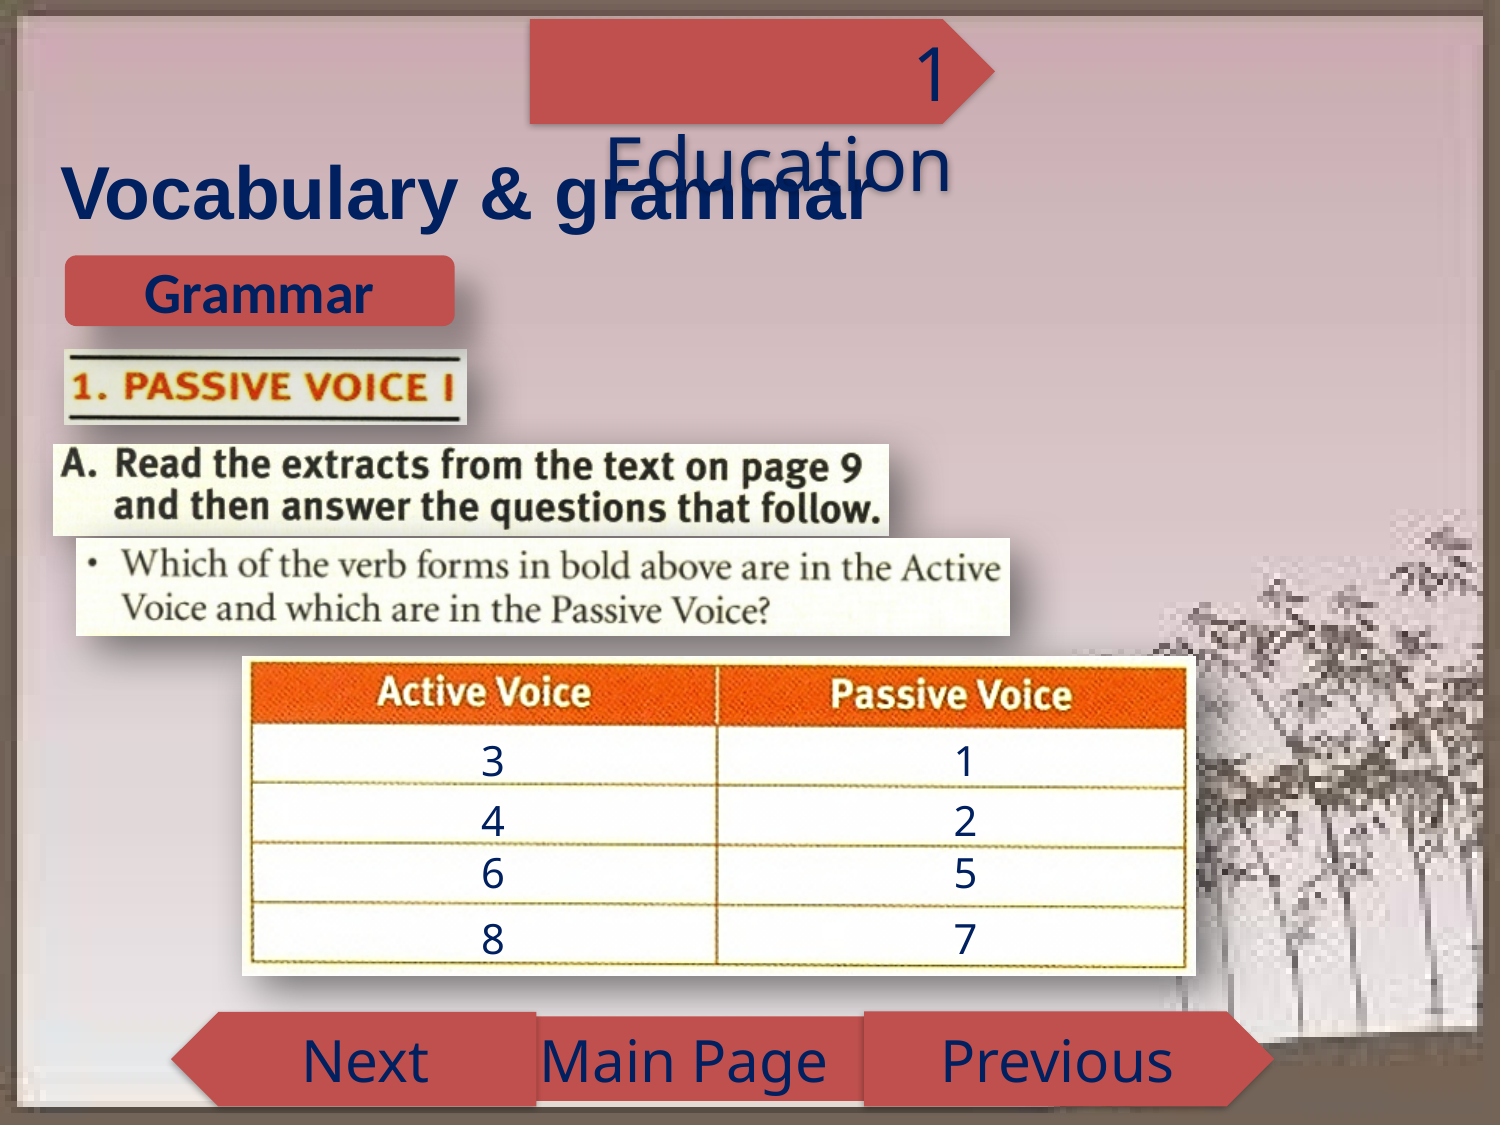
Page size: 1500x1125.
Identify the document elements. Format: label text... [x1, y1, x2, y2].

text_box 1 Education [529, 19, 996, 124]
text_box Grammar [62, 253, 457, 329]
text_box Vocabulary & grammar [45, 137, 891, 243]
picture [0, 0, 1500, 1125]
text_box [170, 1011, 1275, 1107]
